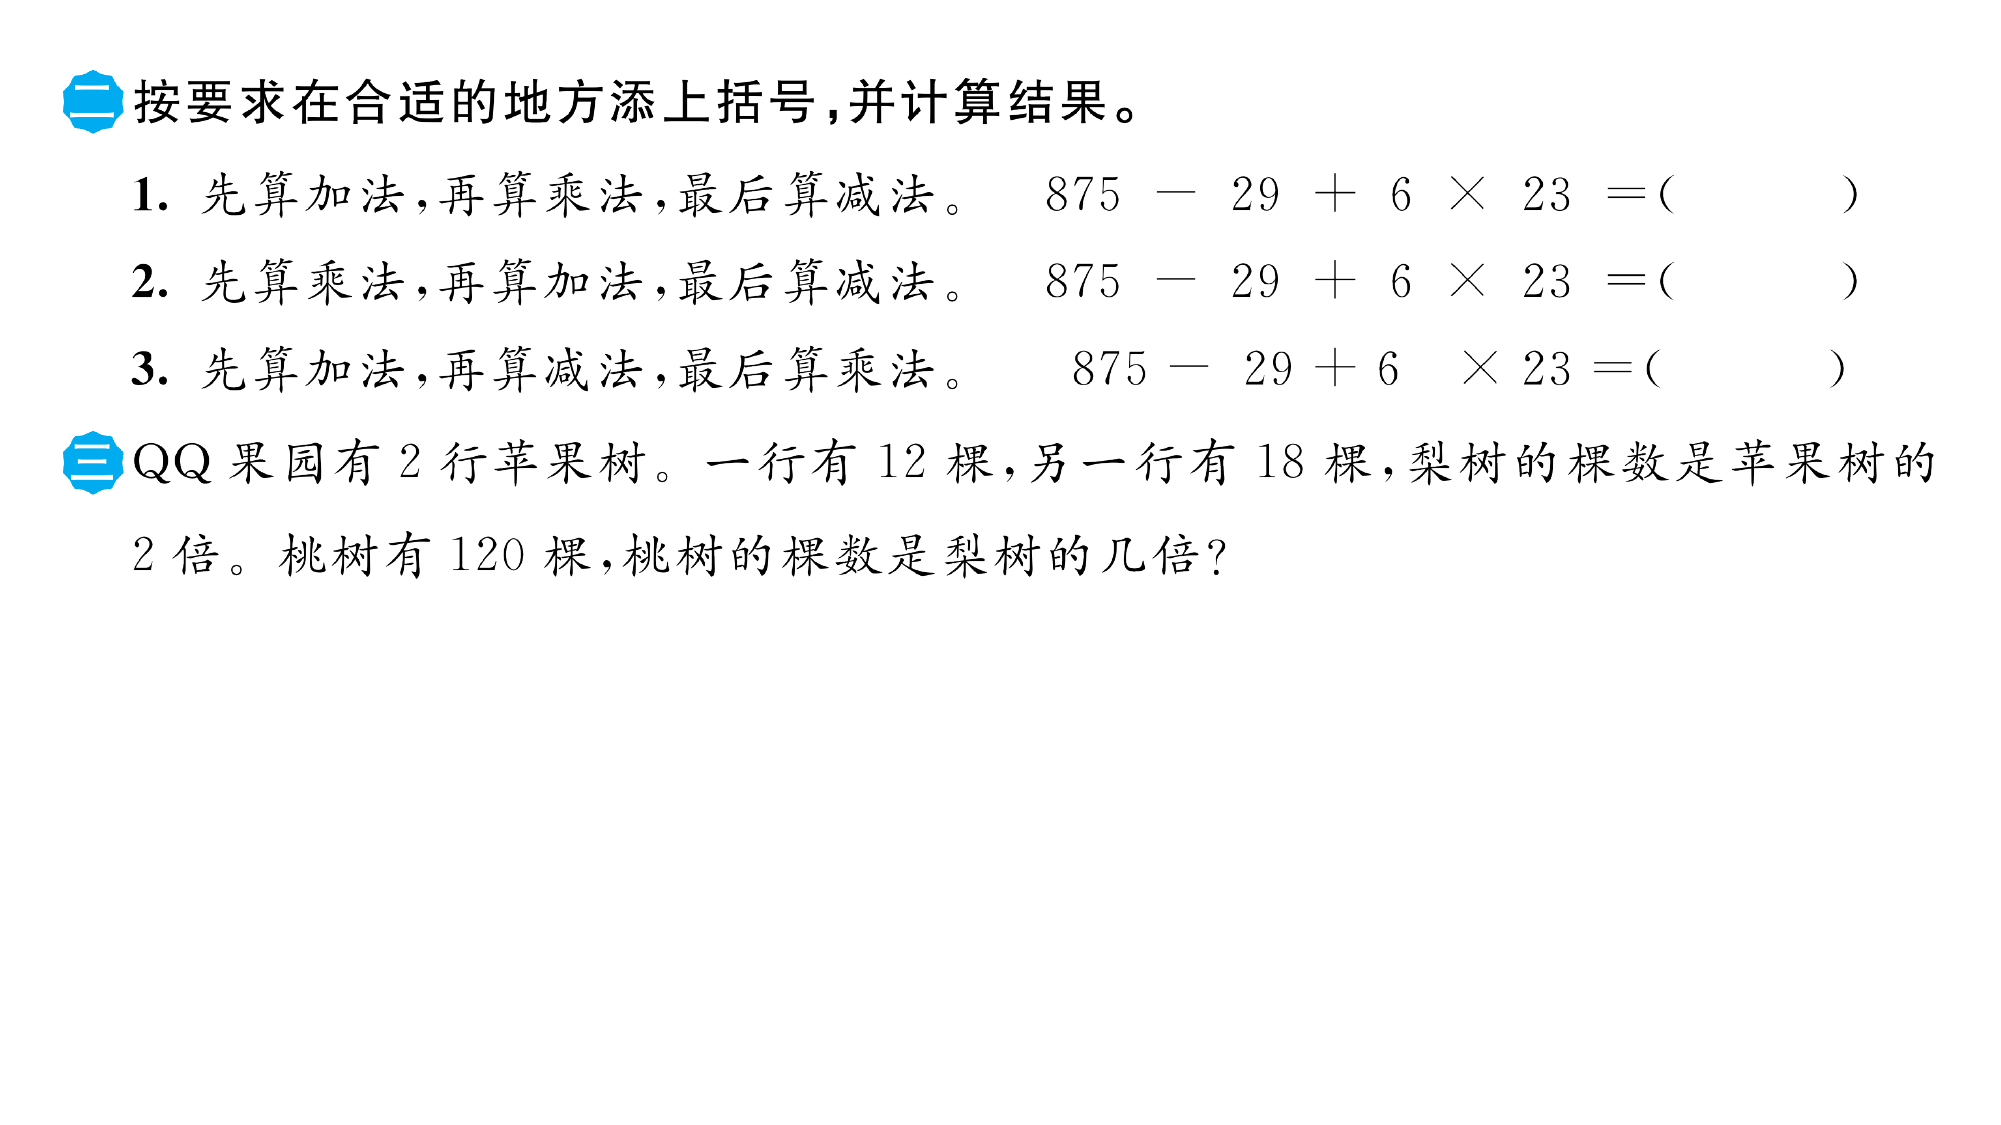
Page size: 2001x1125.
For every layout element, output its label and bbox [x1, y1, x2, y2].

picture [58, 58, 1949, 764]
